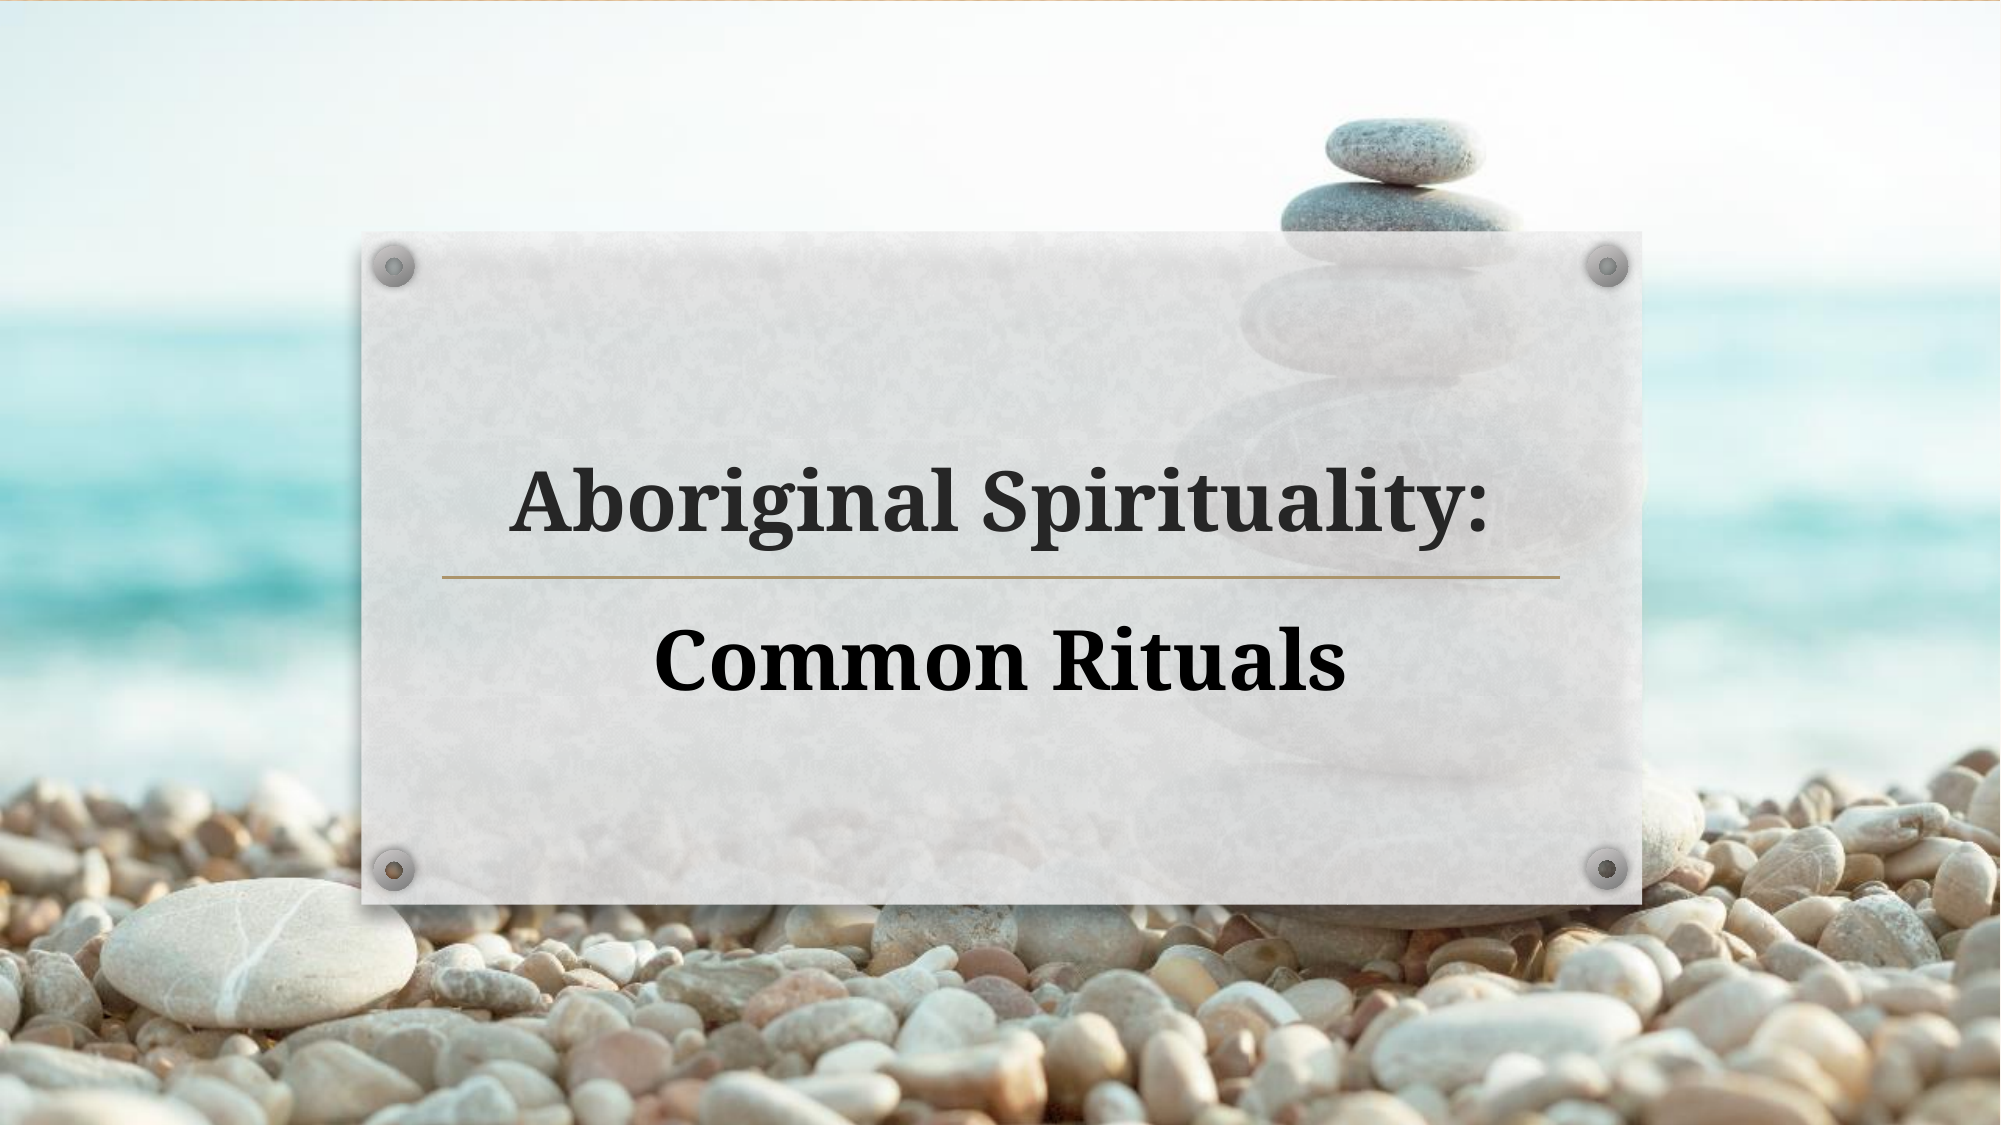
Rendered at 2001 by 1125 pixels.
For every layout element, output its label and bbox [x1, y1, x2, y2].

text_box [361, 231, 1643, 905]
picture [0, 0, 2001, 1125]
